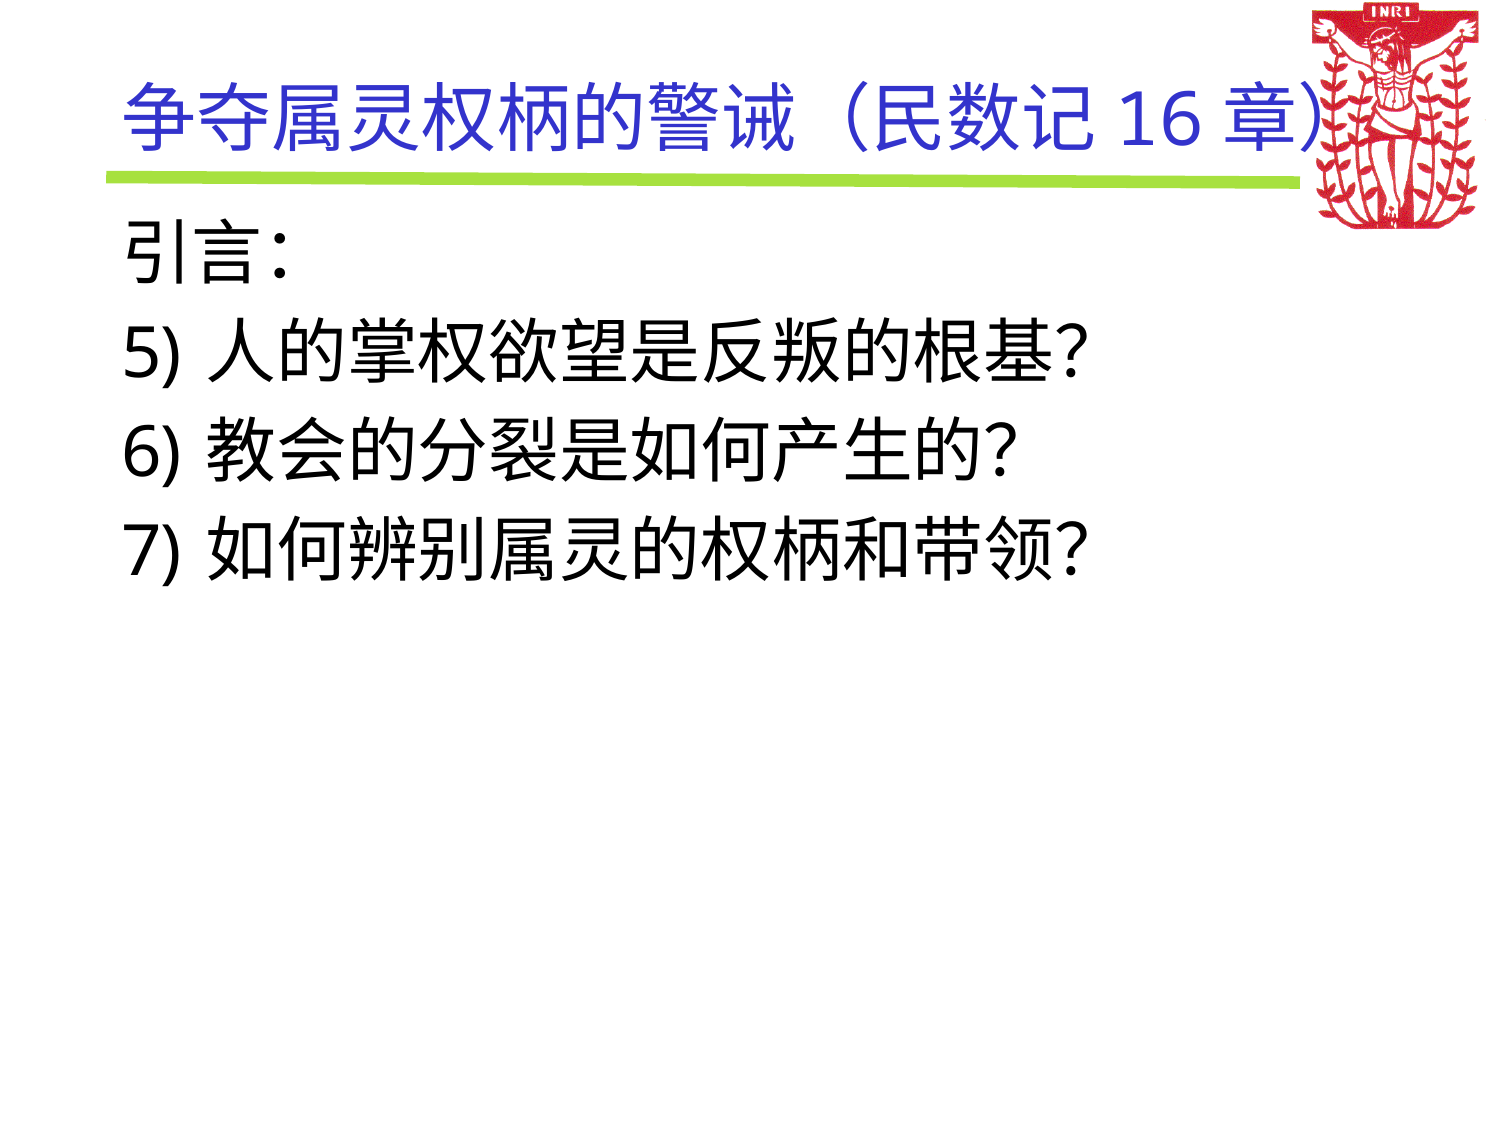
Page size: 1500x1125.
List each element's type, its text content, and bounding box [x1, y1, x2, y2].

title 争夺属灵权柄的警诫（民数记16章） [105, 21, 1457, 199]
picture [1299, 0, 1500, 241]
list 引言： 人的掌权欲望是反叛的根基？ 教会的分裂是如何产生的？ 如何辨别属灵的权柄和带领？ [105, 199, 1463, 906]
